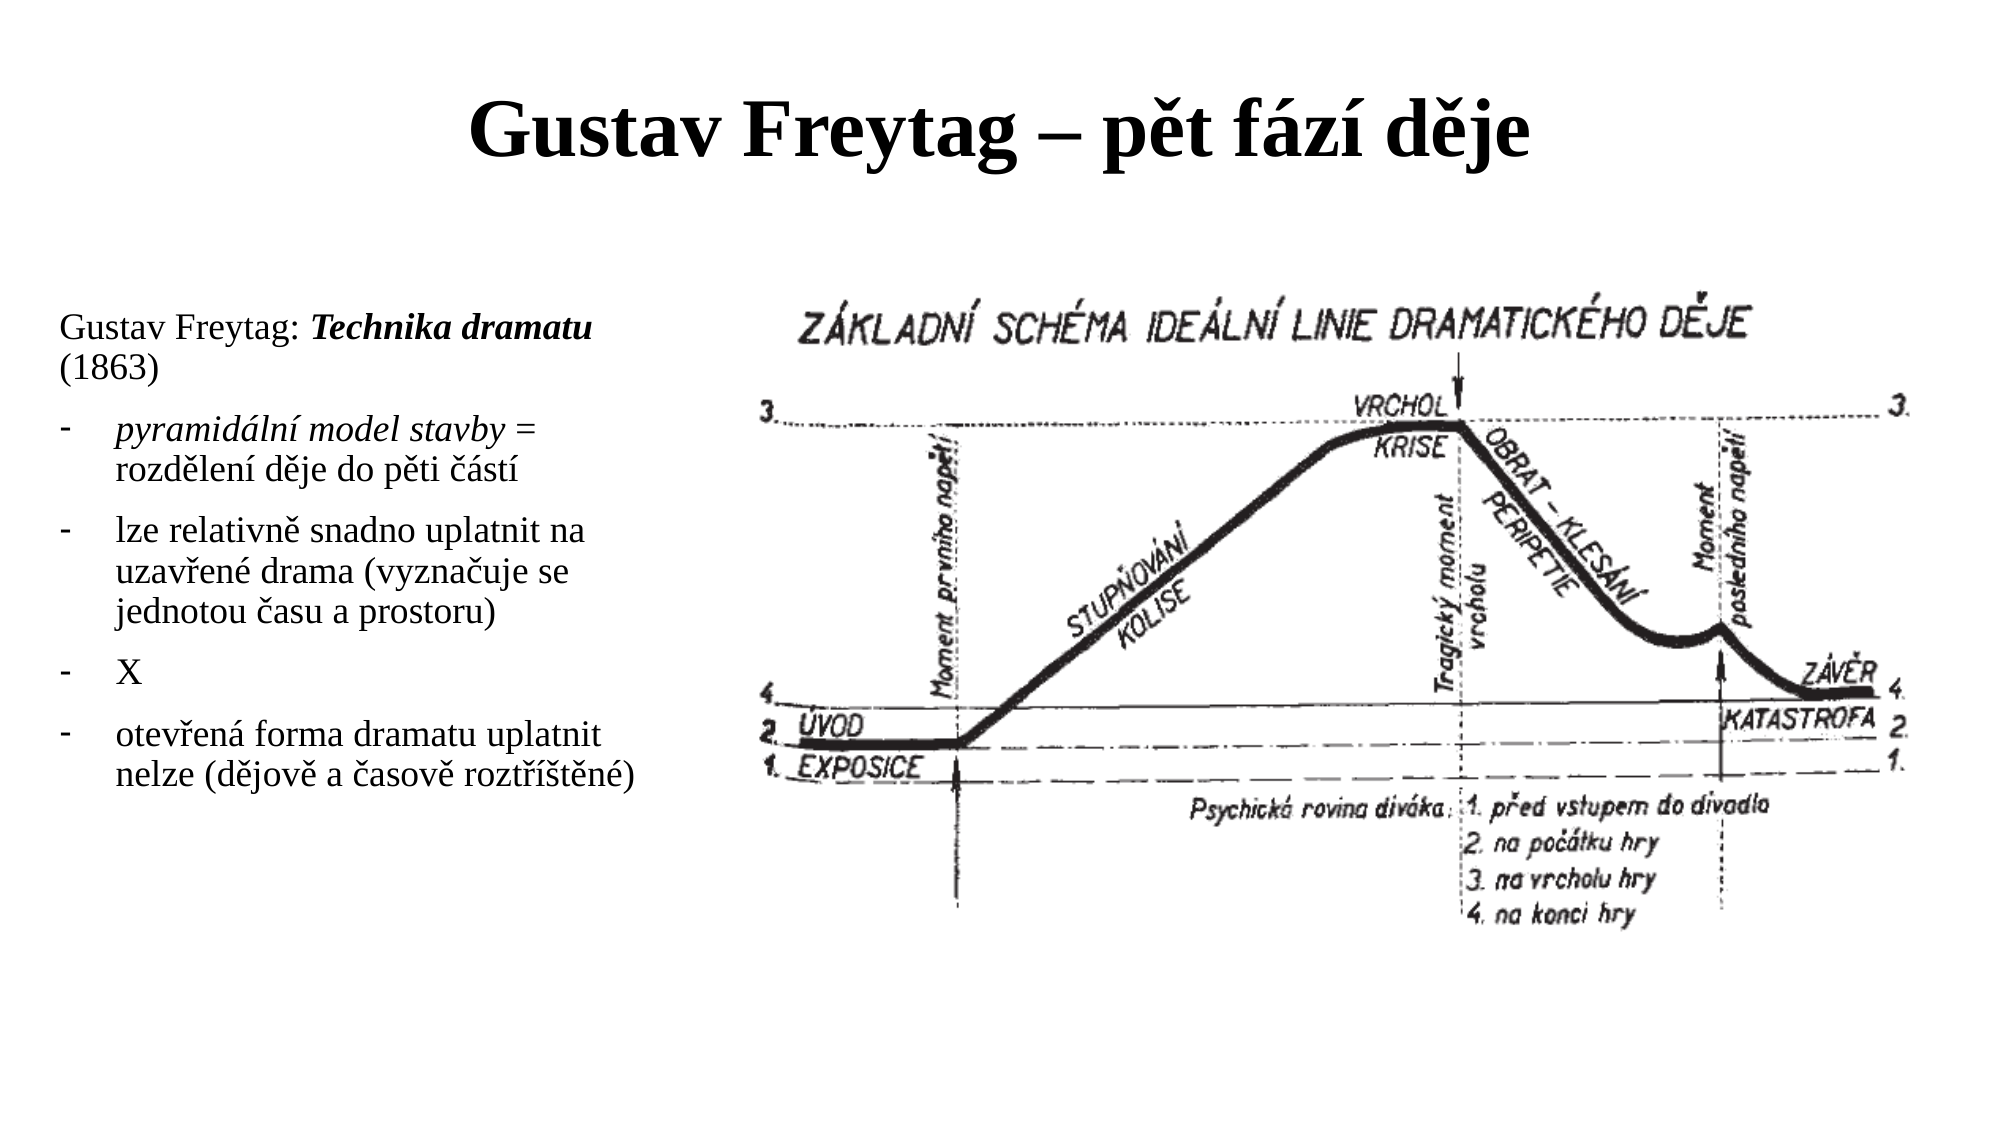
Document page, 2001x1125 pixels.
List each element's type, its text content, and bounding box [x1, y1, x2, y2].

picture [695, 268, 2000, 1047]
title Gustav Freytag – pět fází děje [137, 59, 1863, 199]
list Gustav Freytag: Technika dramatu (1863) pyramidální model stavby = rozdělení děje do pěti částí lze relativně snadno uplatnit na uzavřené drama (vyznačuje se jednotou času a prostoru) X otevřená forma dramatu uplatnit nelze (dějově a časově roztříštěné) [44, 299, 695, 1018]
